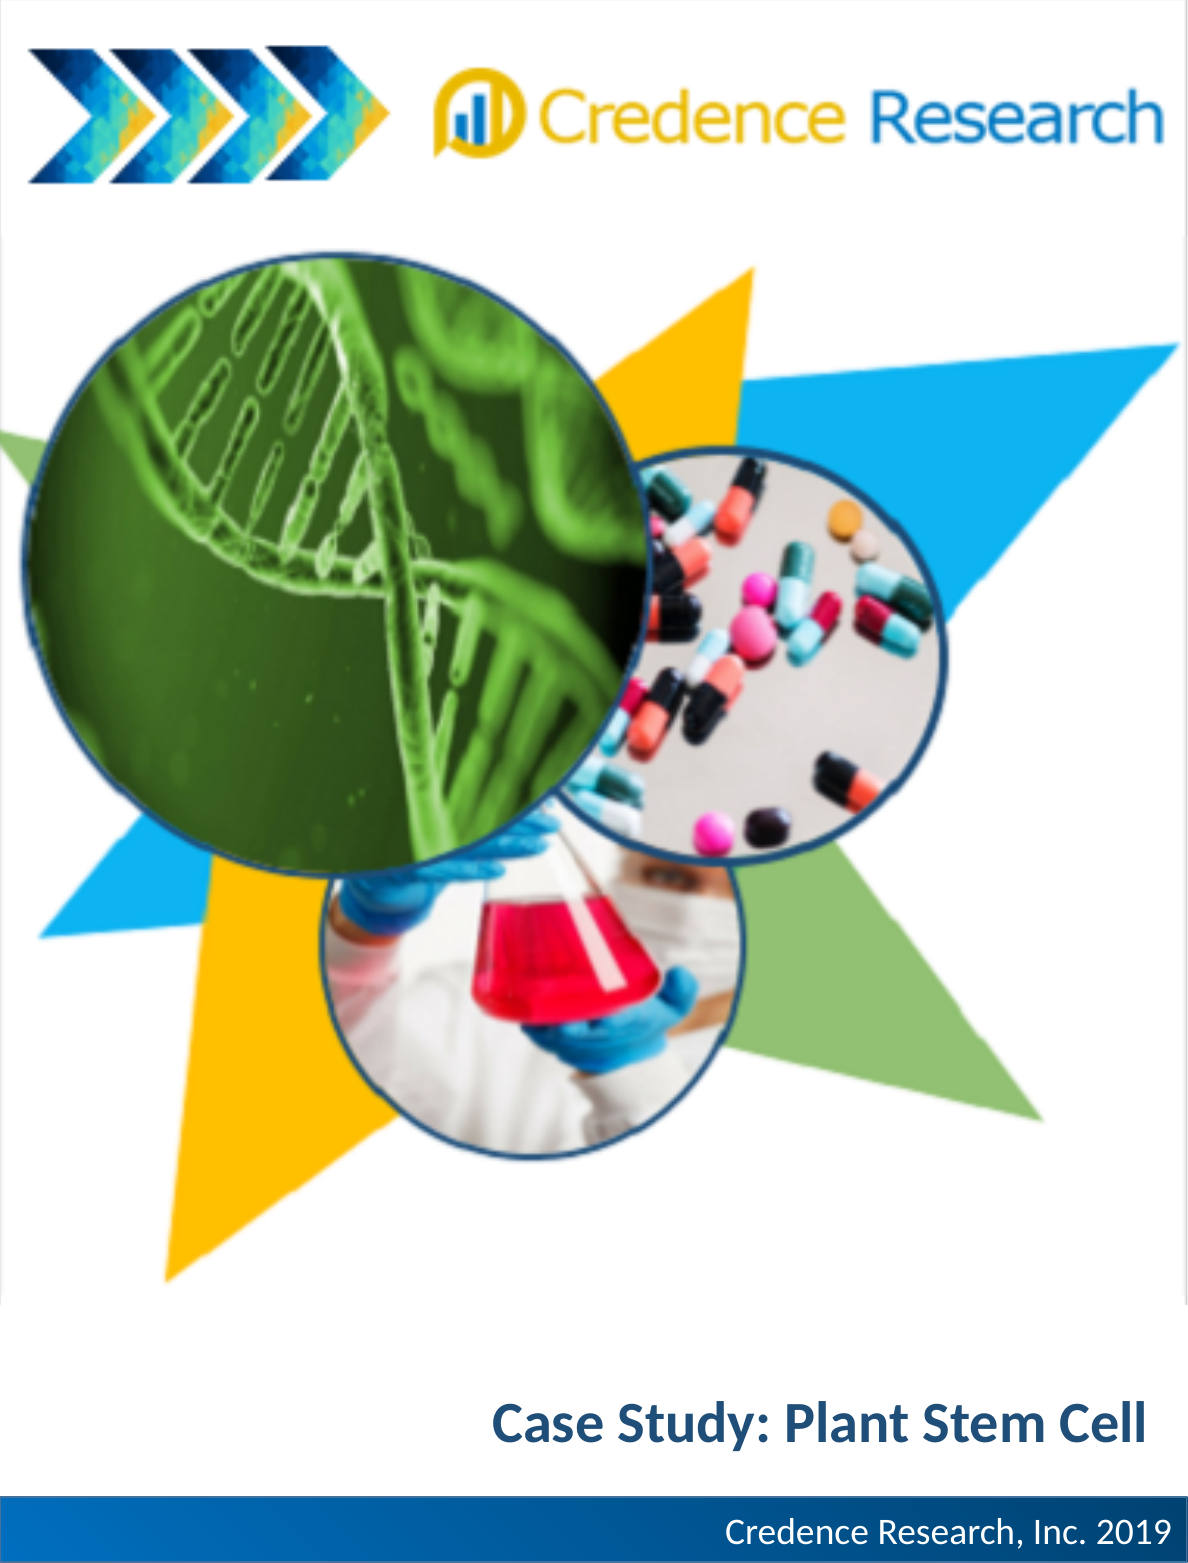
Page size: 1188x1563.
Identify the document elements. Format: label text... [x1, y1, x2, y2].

picture [0, 0, 1188, 1305]
text_box Case Study: Plant Stem Cell [347, 1305, 1188, 1549]
